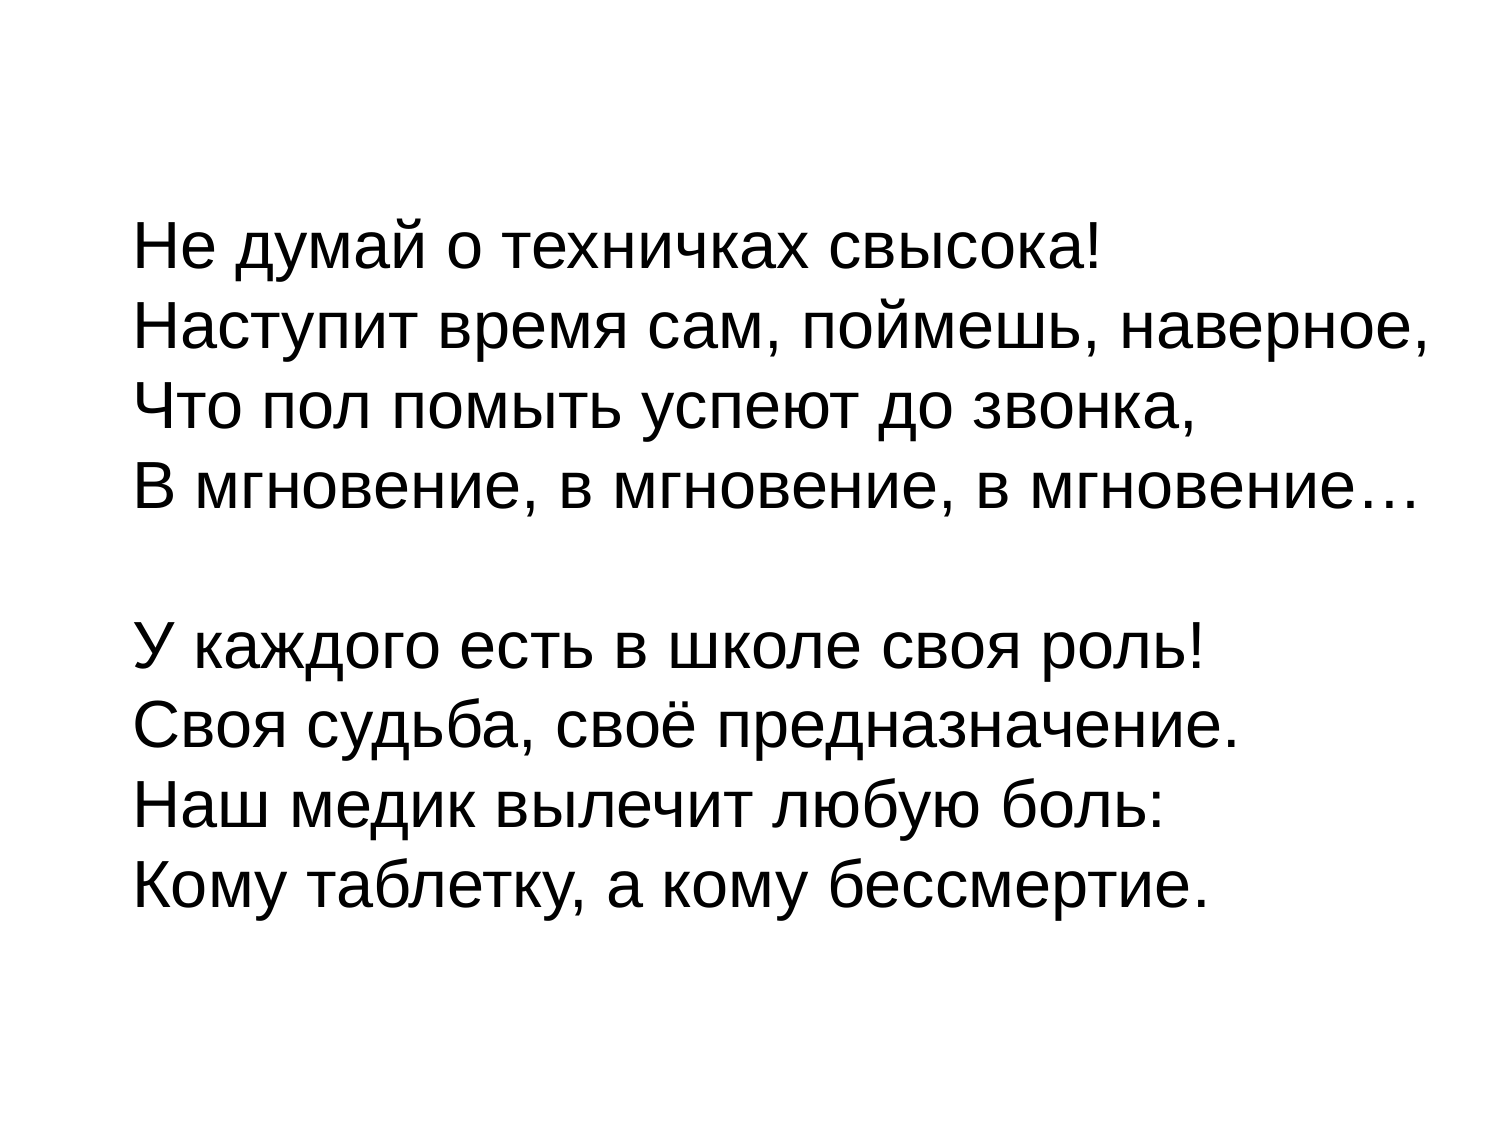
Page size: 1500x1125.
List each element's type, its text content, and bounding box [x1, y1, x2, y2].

text_box Не думай о техничках свысока! Наступит время сам, поймешь, наверное, Что пол помыть успеют до звонка, В мгновение, в мгновение, в мгновение… У каждого есть в школе своя роль! Своя судьба, своё предназначение. Наш медик вылечит любую боль: Кому таблетку, а кому бессмертие. [117, 0, 1500, 929]
